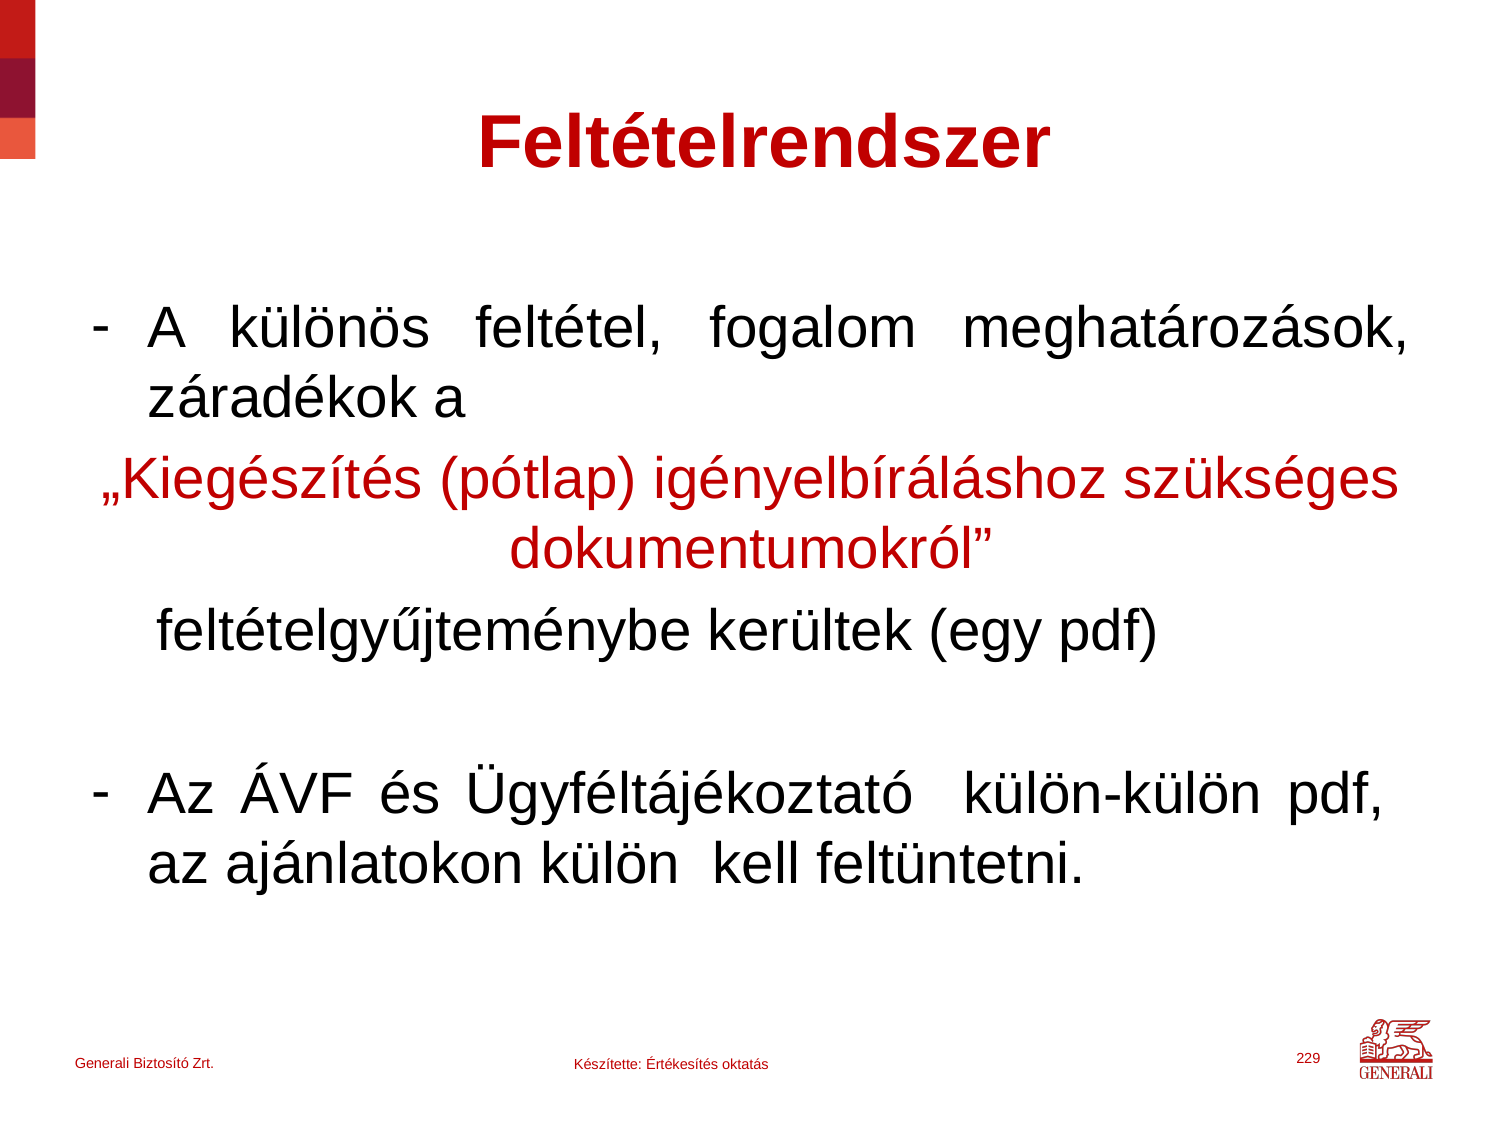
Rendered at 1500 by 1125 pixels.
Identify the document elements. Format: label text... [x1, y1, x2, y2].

title Feltételrendszer [35, 78, 1495, 197]
list A különös feltétel, fogalom meghatározások, záradékok a „Kiegészítés (pótlap) igényelbíráláshoz szükséges dokumentumokról” feltételgyűjteménybe kerültek (egy pdf) Az ÁVF és Ügyféltájékoztató külön-külön pdf, az ajánlatokon külön kell feltüntetni. [76, 219, 1427, 963]
